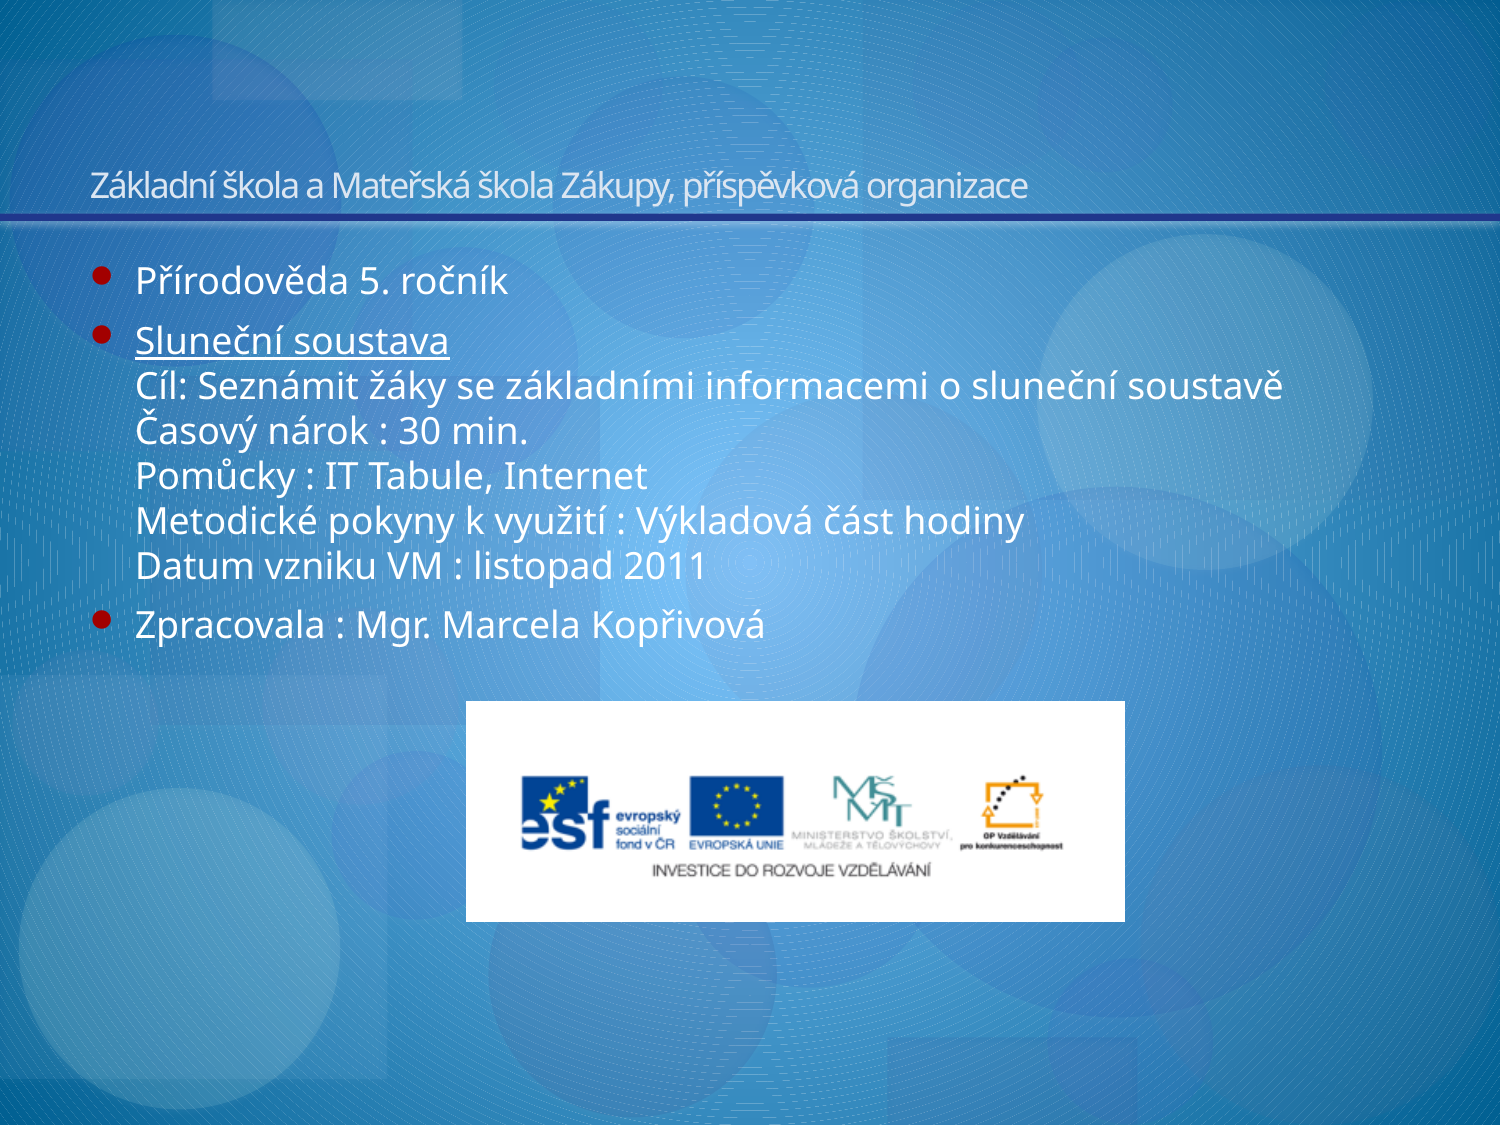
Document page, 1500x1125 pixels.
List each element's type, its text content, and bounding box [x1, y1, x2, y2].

picture [466, 701, 1125, 923]
list Přírodověda 5. ročník Sluneční soustava Cíl: Seznámit žáky se základními informacemi o sluneční soustavě Časový nárok : 30 min. Pomůcky : IT Tabule, Internet Metodické pokyny k využití : Výkladová část hodiny Datum vzniku VM : listopad 2011 Zpracovala : Mgr. Marcela Kopřivová [75, 249, 1447, 1047]
title Základní škola a Mateřská škola Zákupy, příspěvková organizace [75, 26, 1425, 214]
